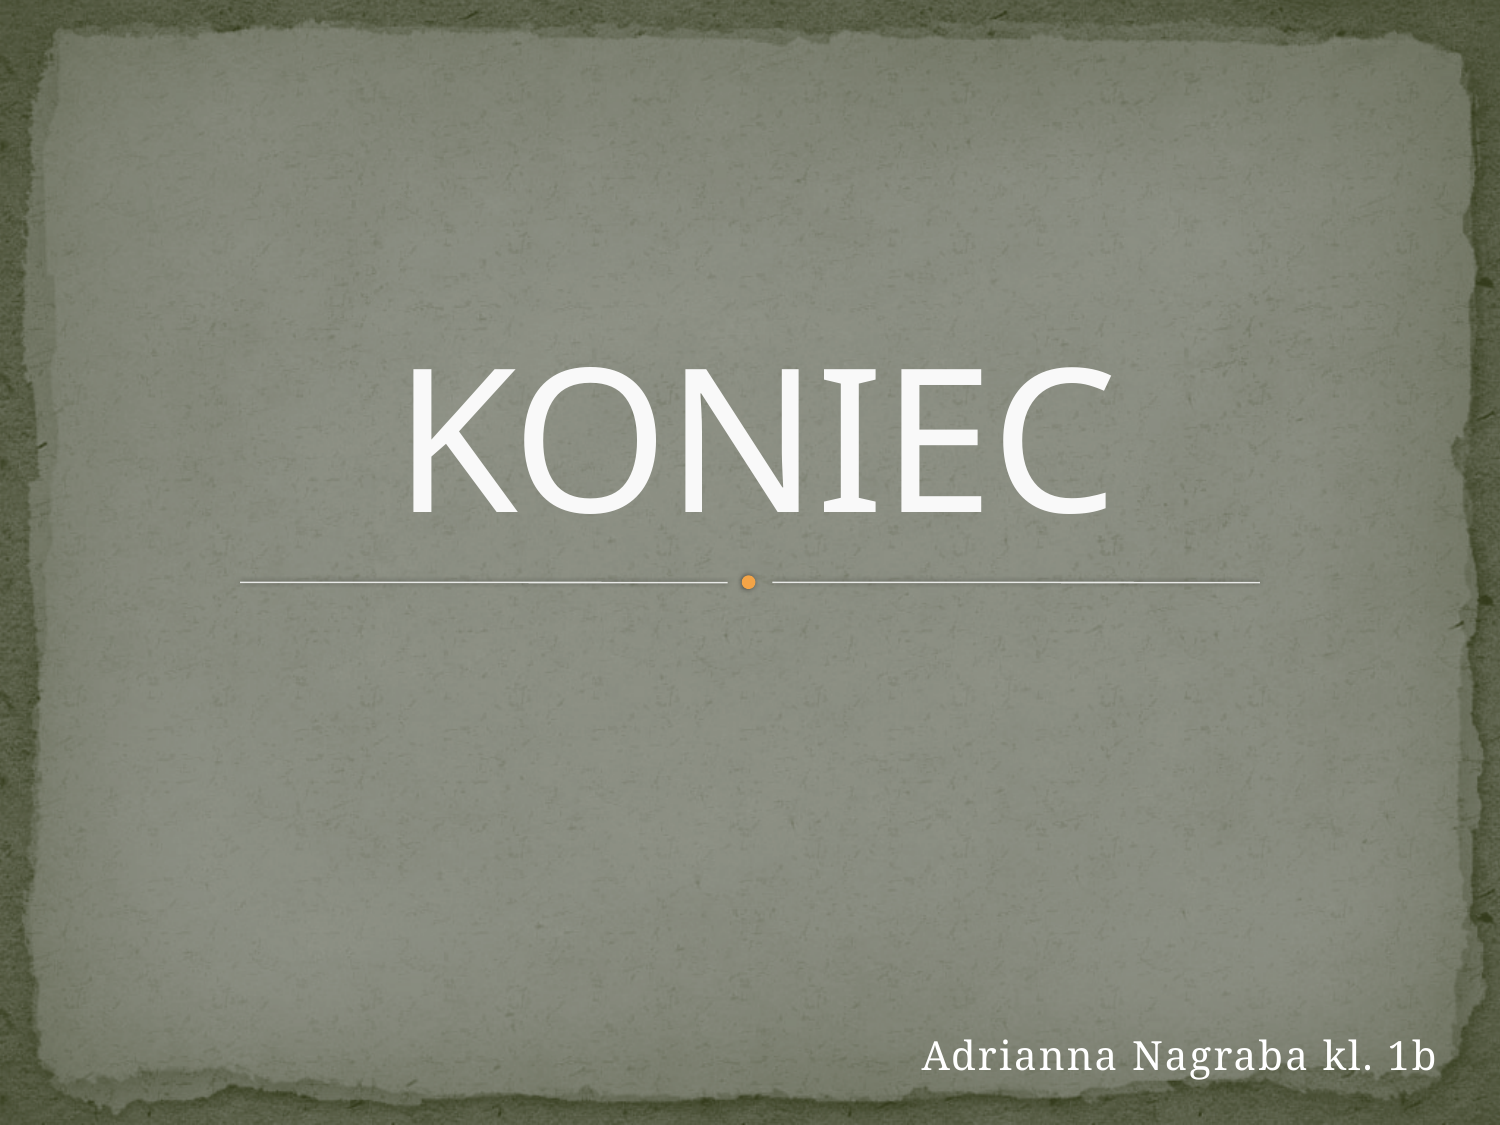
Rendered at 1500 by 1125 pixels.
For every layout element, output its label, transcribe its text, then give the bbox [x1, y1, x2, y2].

title KONIEC [74, 235, 1438, 561]
subtitle Adrianna Nagraba kl. 1b [903, 1023, 1453, 1091]
